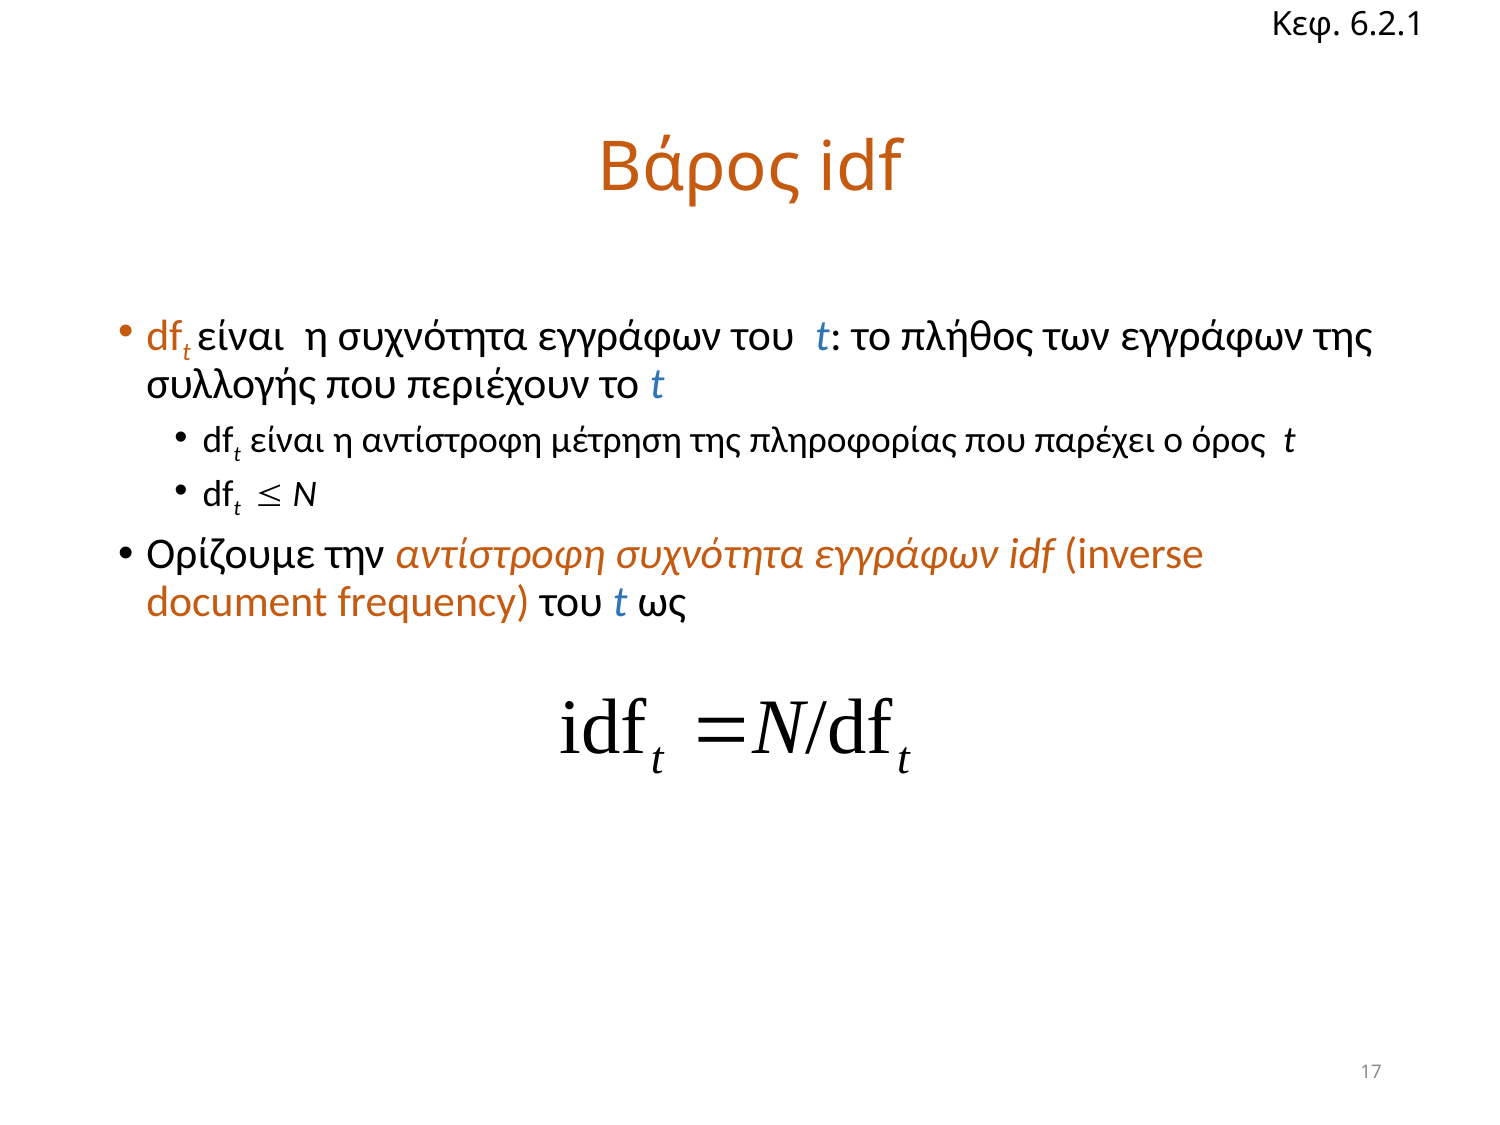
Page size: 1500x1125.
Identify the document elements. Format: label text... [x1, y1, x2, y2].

list dft είναι η συχνότητα εγγράφων του t: το πλήθος των εγγράφων της συλλογής που περιέχουν το t dft είναι η αντίστροφη μέτρηση της πληροφορίας που παρέχει ο όρος t dft  N Ορίζουμε την αντίστροφη συχνότητα εγγράφων idf (inverse document frequency) του t ως [103, 299, 1397, 638]
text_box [549, 674, 924, 793]
title Βάρος idf [103, 59, 1397, 278]
text_box Κεφ. 6.2.1 [1256, 0, 1440, 50]
slide_number 17 [1059, 1042, 1397, 1103]
